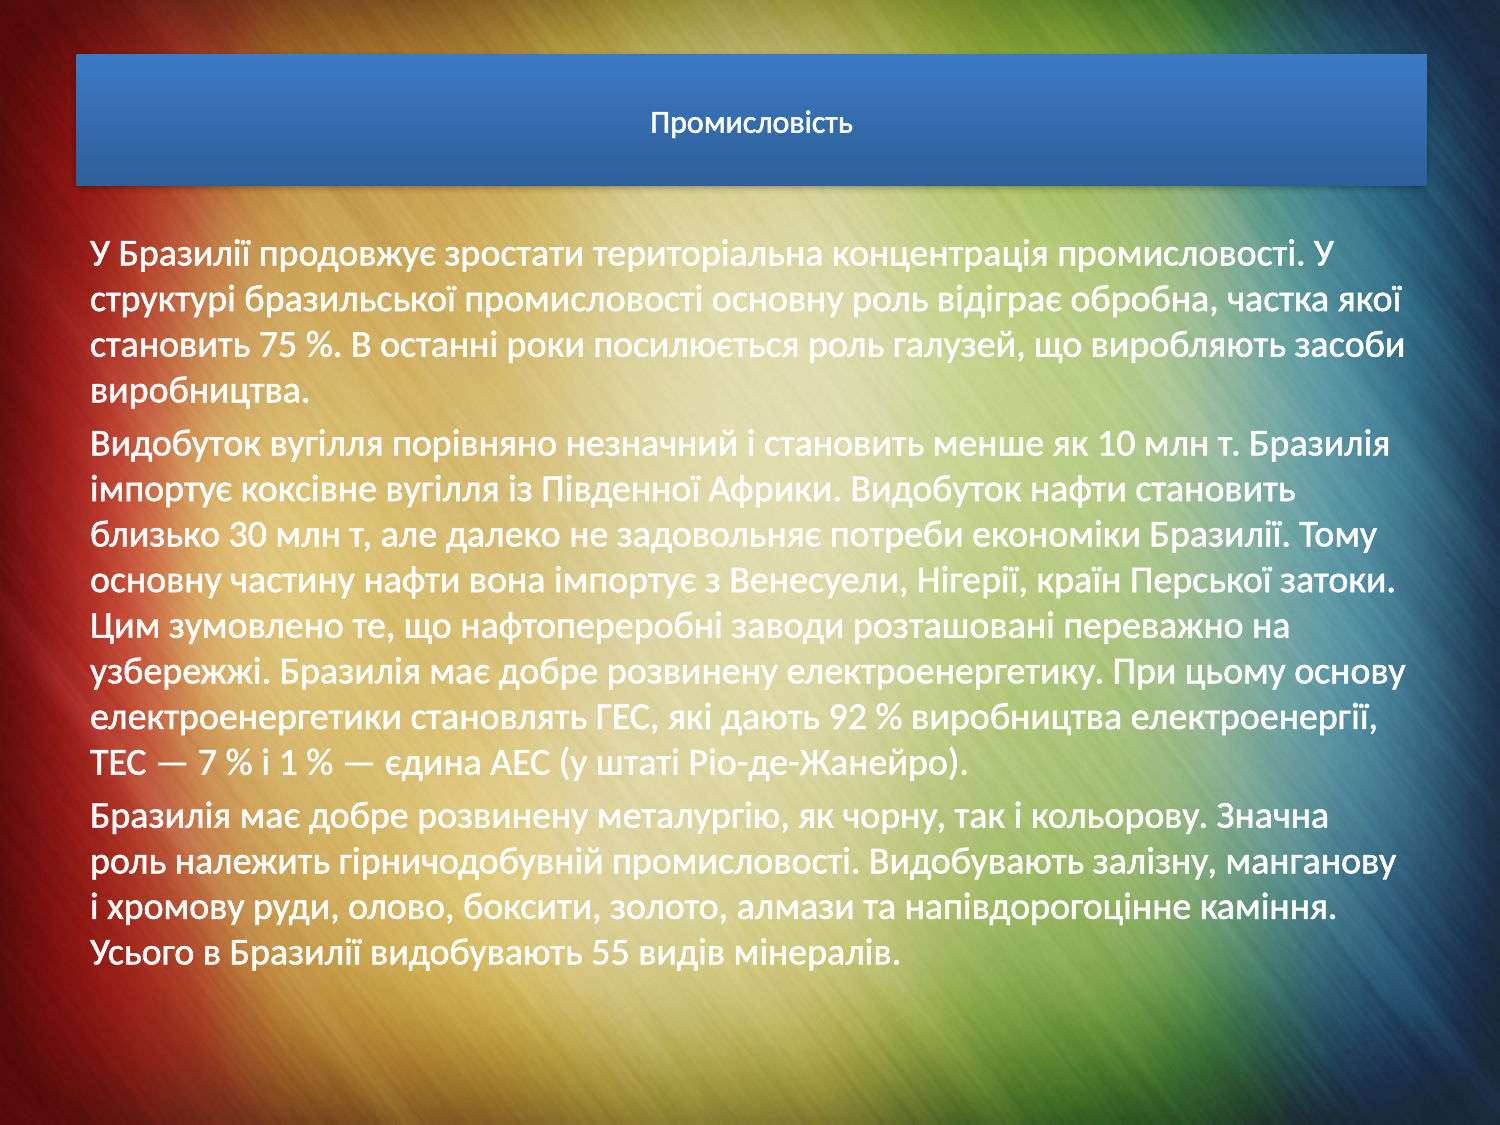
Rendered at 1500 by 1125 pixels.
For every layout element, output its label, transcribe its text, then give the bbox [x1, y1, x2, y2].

title Промисловість [76, 54, 1427, 186]
picture [0, 0, 1500, 1125]
list У Бразилії продовжує зростати територіальна концентрація промисловості. У структурі бразильської промисловості основну роль відіграє обробна, частка якої становить 75 %. В останні роки посилюється роль галузей, що виробляють засоби виробництва. Видобуток вугілля порівняно незначний і становить менше як 10 млн т. Бразилія імпортує коксівне вугілля із Південної Африки. Видобуток нафти становить близько 30 млн т, але далеко не задовольняє потреби економіки Бразилії. Тому основну частину нафти вона імпортує з Венесуели, Нігерії, країн Перської затоки. Цим зумовлено те, що нафтопереробні заводи розташовані переважно на узбережжі. Бразилія має добре розвинену електроенергетику. При цьому основу електроенергетики становлять ГЕС, які дають 92 % виробництва електроенергії, ТЕС — 7 % і 1 % — єдина АЕС (у штаті Ріо-де-Жанейро). Бразилія має добре розвинену металургію, як чорну, так і кольорову. Значна роль належить гірничодобувній промисловості. Видобувають залізну, манганову і хромову руди, олово, боксити, золото, алмази та напівдорогоцінне каміння. Усього в Бразилії видобувають 55 видів мінералів. [75, 219, 1425, 1005]
